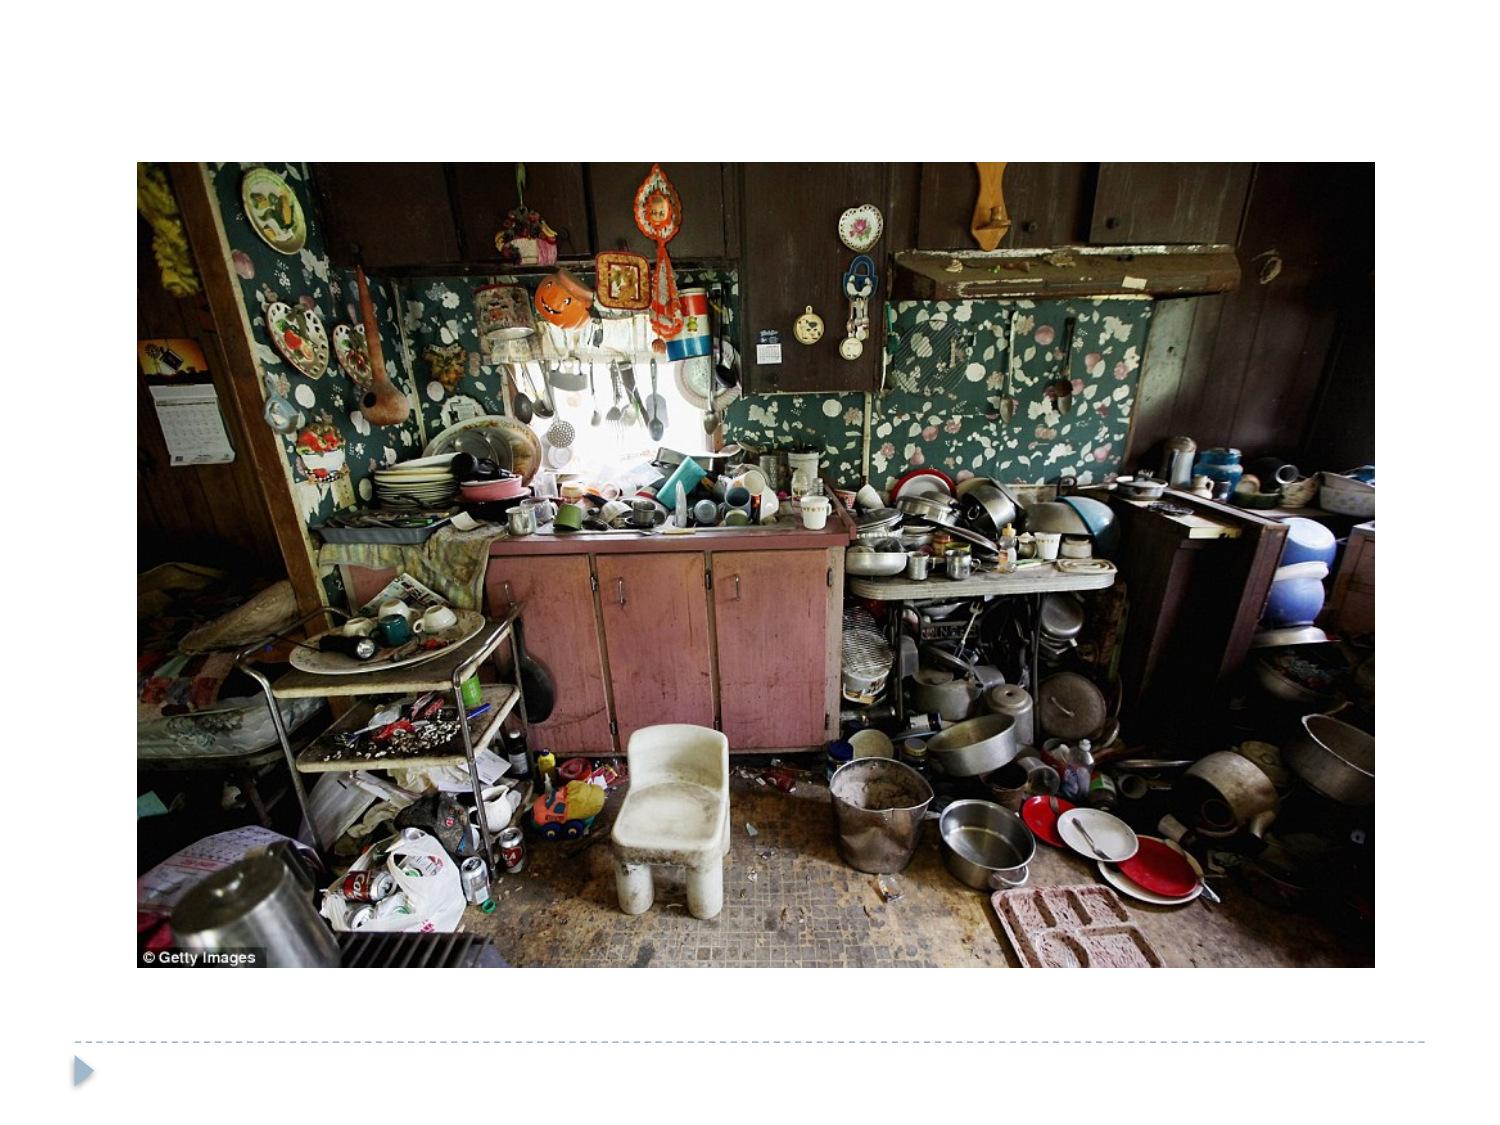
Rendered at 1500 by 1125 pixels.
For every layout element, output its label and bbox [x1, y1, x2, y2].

picture [137, 162, 1376, 968]
